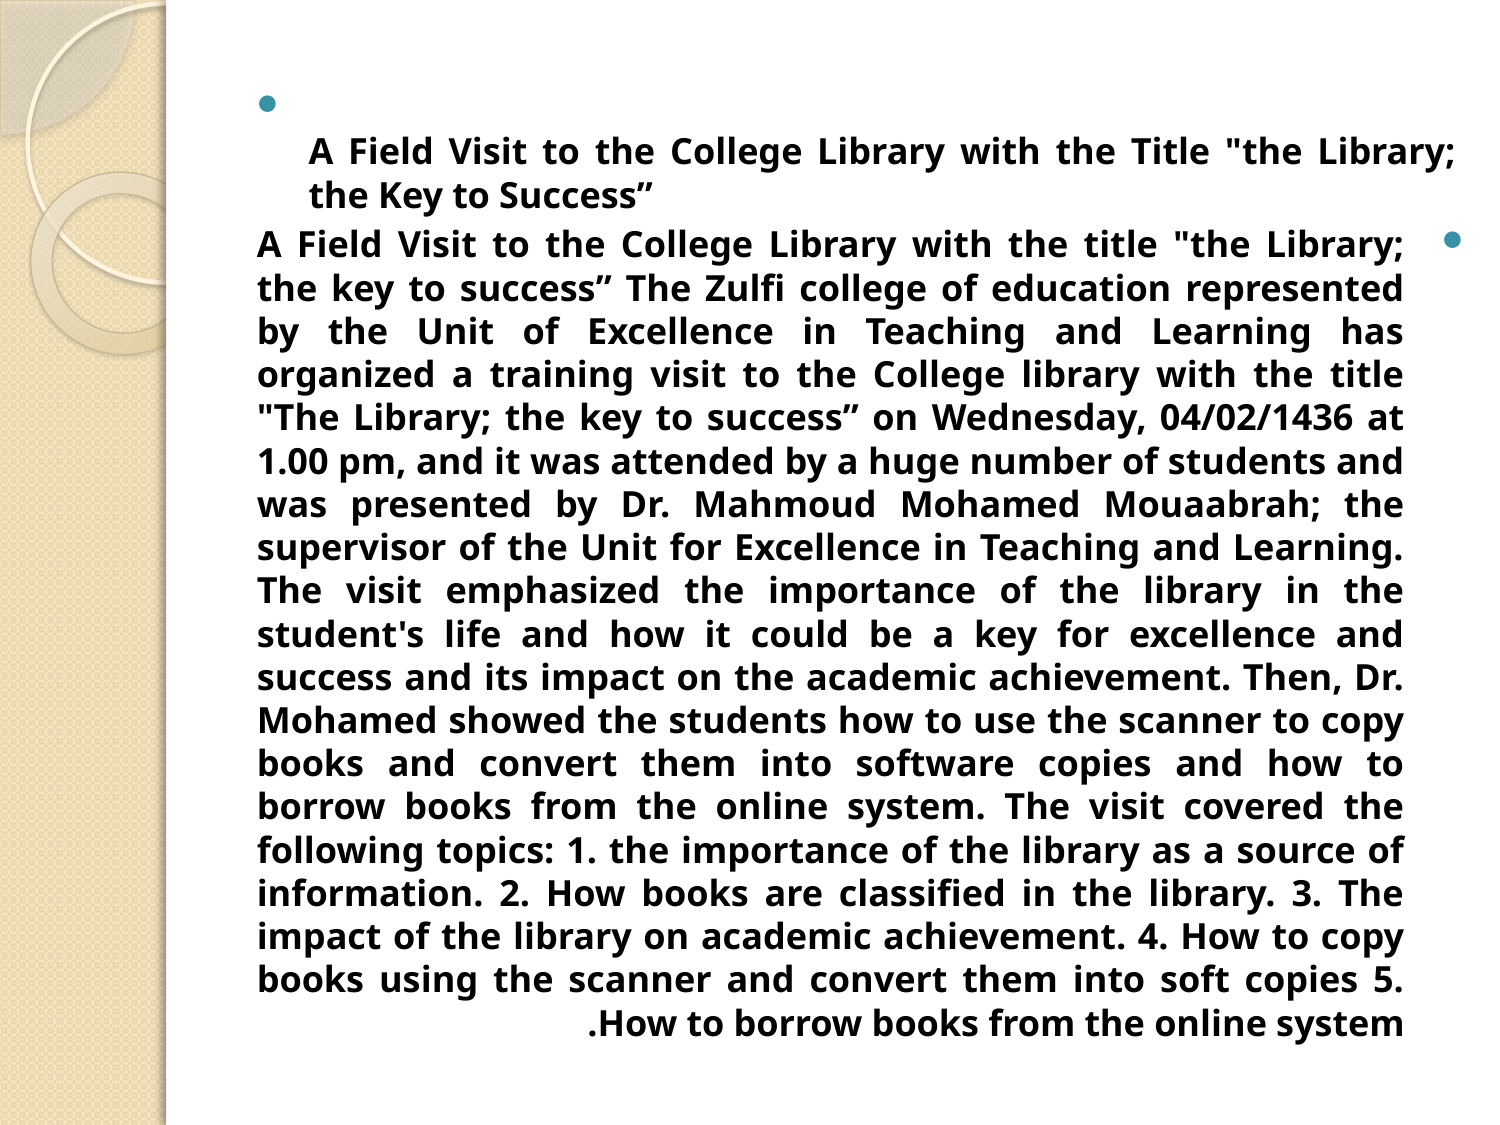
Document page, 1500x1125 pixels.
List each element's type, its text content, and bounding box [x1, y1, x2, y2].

list A Field Visit to the College Library with the Title "the Library; the Key to Success” A Field Visit to the College Library with the title "the Library; the key to success” The Zulfi college of education represented by the Unit of Excellence in Teaching and Learning has organized a training visit to the College library with the title "The Library; the key to success” on Wednesday, 04/02/1436 at 1.00 pm, and it was attended by a huge number of students and was presented by Dr. Mahmoud Mohamed Mouaabrah; the supervisor of the Unit for Excellence in Teaching and Learning. The visit emphasized the importance of the library in the student's life and how it could be a key for excellence and success and its impact on the academic achievement. Then, Dr. Mohamed showed the students how to use the scanner to copy books and convert them into software copies and how to borrow books from the online system. The visit covered the following topics: 1. the importance of the library as a source of information. 2. How books are classified in the library. 3. The impact of the library on academic achievement. 4. How to copy books using the scanner and convert them into soft copies 5. How to borrow books from the online system. [242, 78, 1473, 1071]
